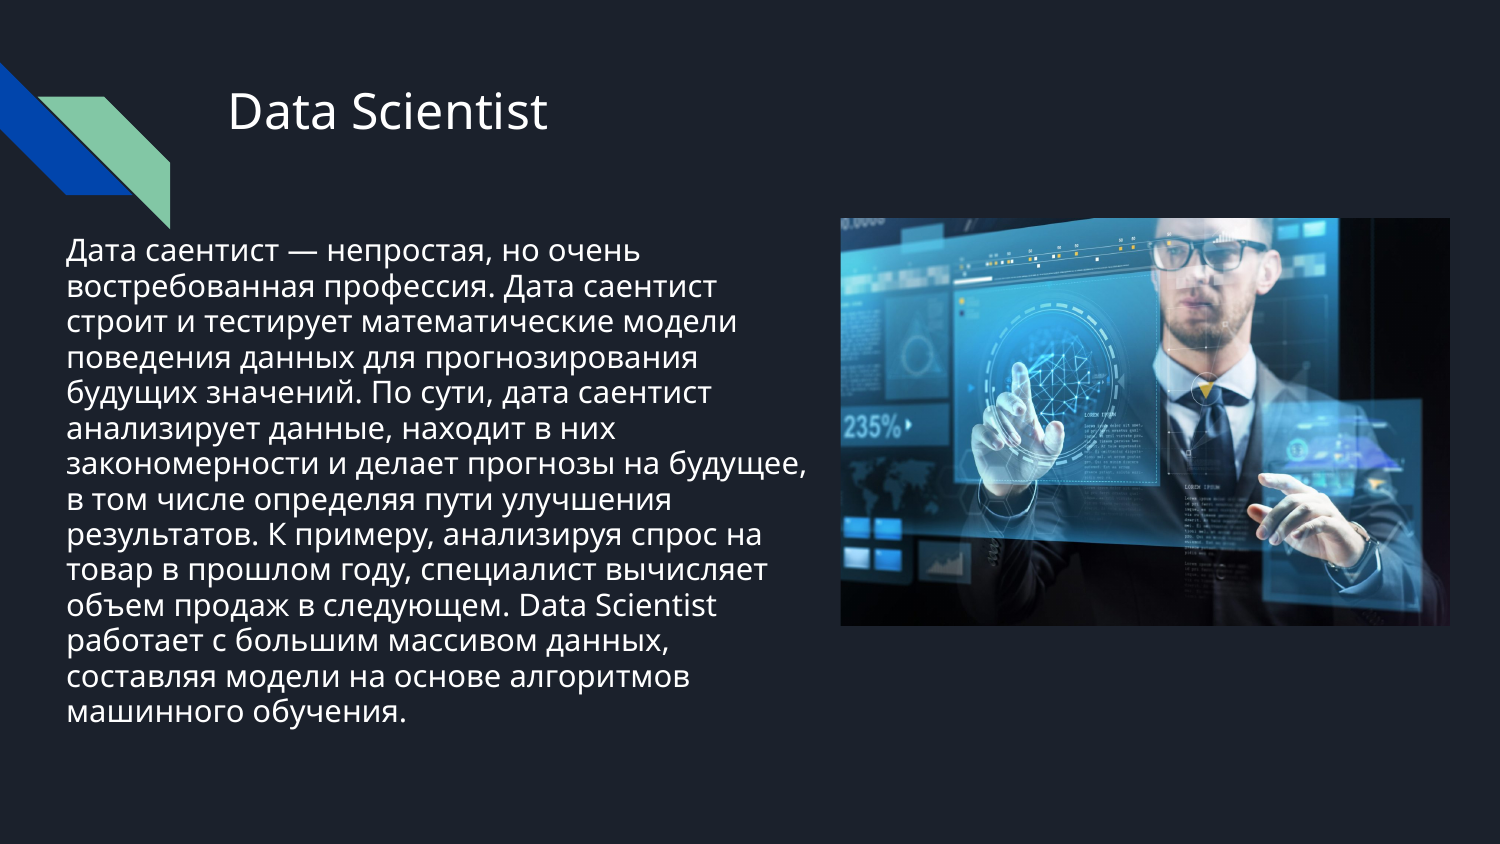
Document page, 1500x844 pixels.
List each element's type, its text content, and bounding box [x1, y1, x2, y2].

title Data Scientist [212, 64, 1368, 215]
list Дата саентист — непростая, но очень востребованная профессия. Дата саентист строит и тестирует математические модели поведения данных для прогнозирования будущих значений. По сути, дата саентист анализирует данные, находит в них закономерности и делает прогнозы на будущее, в том числе определяя пути улучшения результатов. К примеру, анализируя спрос на товар в прошлом году, специалист вычисляет объем продаж в следующем. Data Scientist работает с большим массивом данных, составляя модели на основе алгоритмов машинного обучения. [51, 218, 841, 779]
picture [840, 218, 1451, 626]
